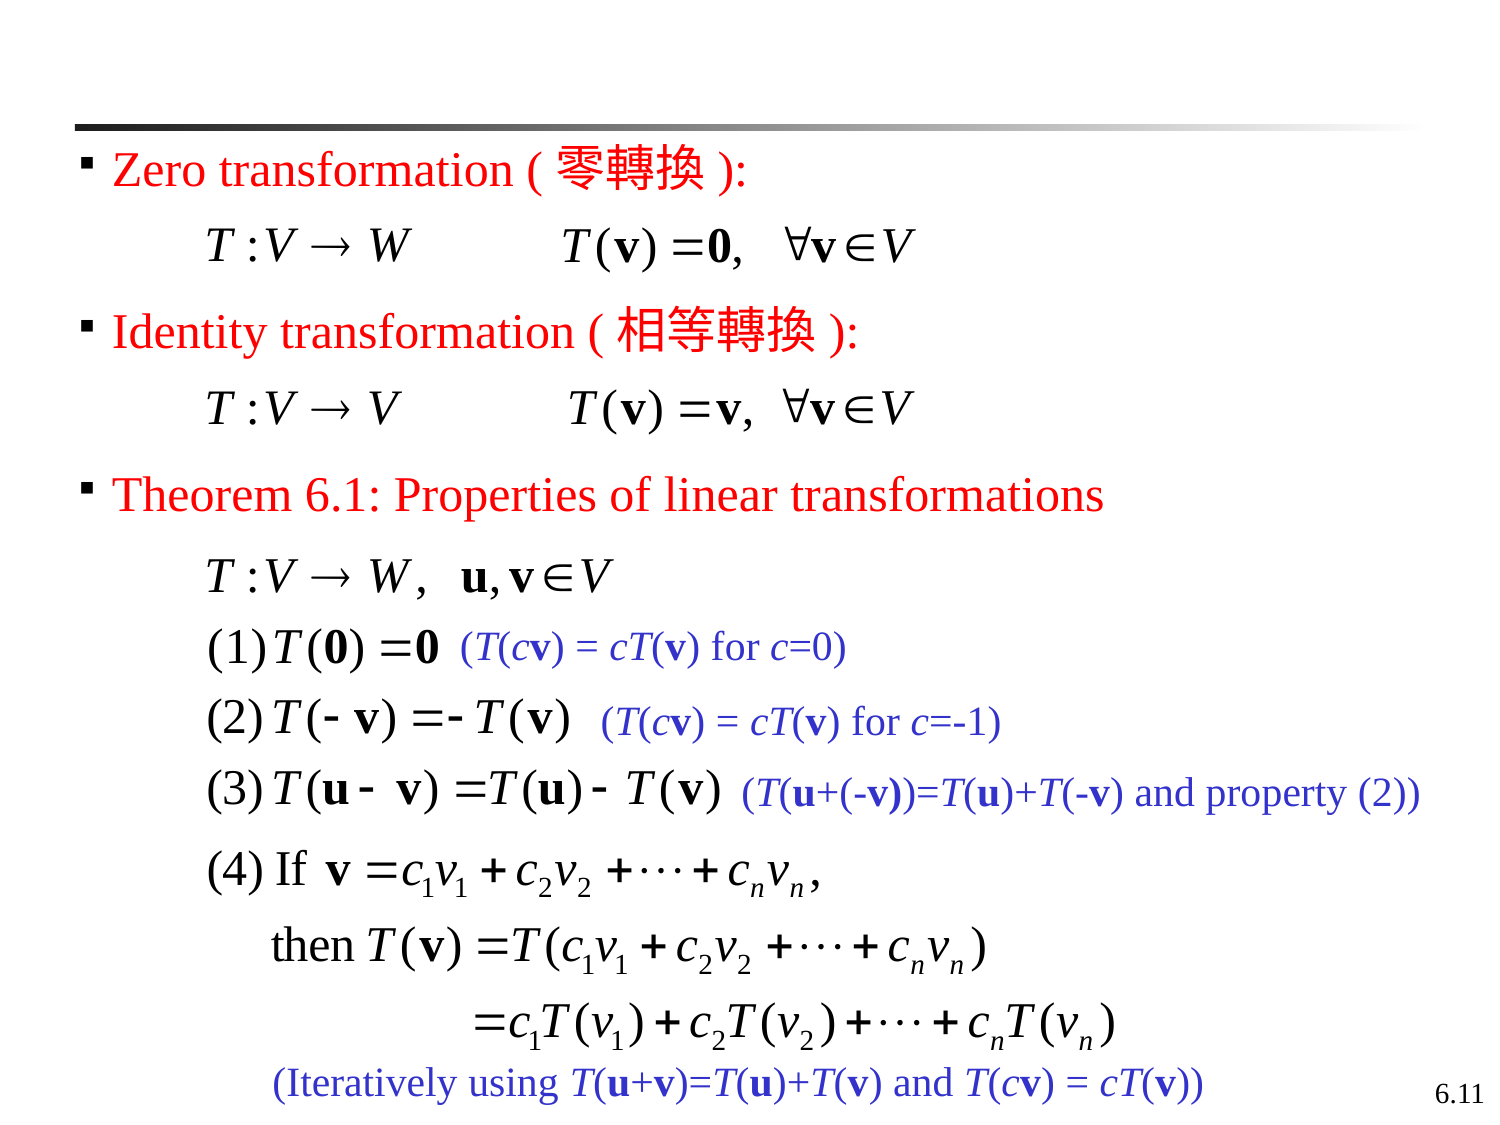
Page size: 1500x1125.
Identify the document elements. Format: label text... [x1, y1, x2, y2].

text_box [199, 687, 580, 755]
text_box (T(cv) = cT(v) for c=0) [451, 611, 1219, 677]
text_box (Iteratively using T(u+v)=T(u)+T(v) and T(cv) = cT(v)) [257, 1047, 1407, 1113]
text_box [199, 616, 447, 685]
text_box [199, 378, 413, 437]
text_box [199, 758, 730, 826]
text_box (T(cv) = cT(v) for c=-1) [585, 686, 1184, 752]
slide_number 6.11 [1406, 1066, 1500, 1125]
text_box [199, 836, 1126, 1062]
text_box Zero transformation (零轉換): [64, 128, 1365, 217]
text_box Identity transformation (相等轉換): [64, 291, 1365, 379]
text_box Theorem 6.1: Properties of linear transformations [64, 453, 1365, 542]
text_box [199, 546, 626, 614]
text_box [562, 378, 926, 446]
text_box (T(u+(-v))=T(u)+T(-v) and property (2)) [727, 757, 1500, 822]
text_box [199, 216, 426, 275]
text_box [555, 216, 928, 284]
